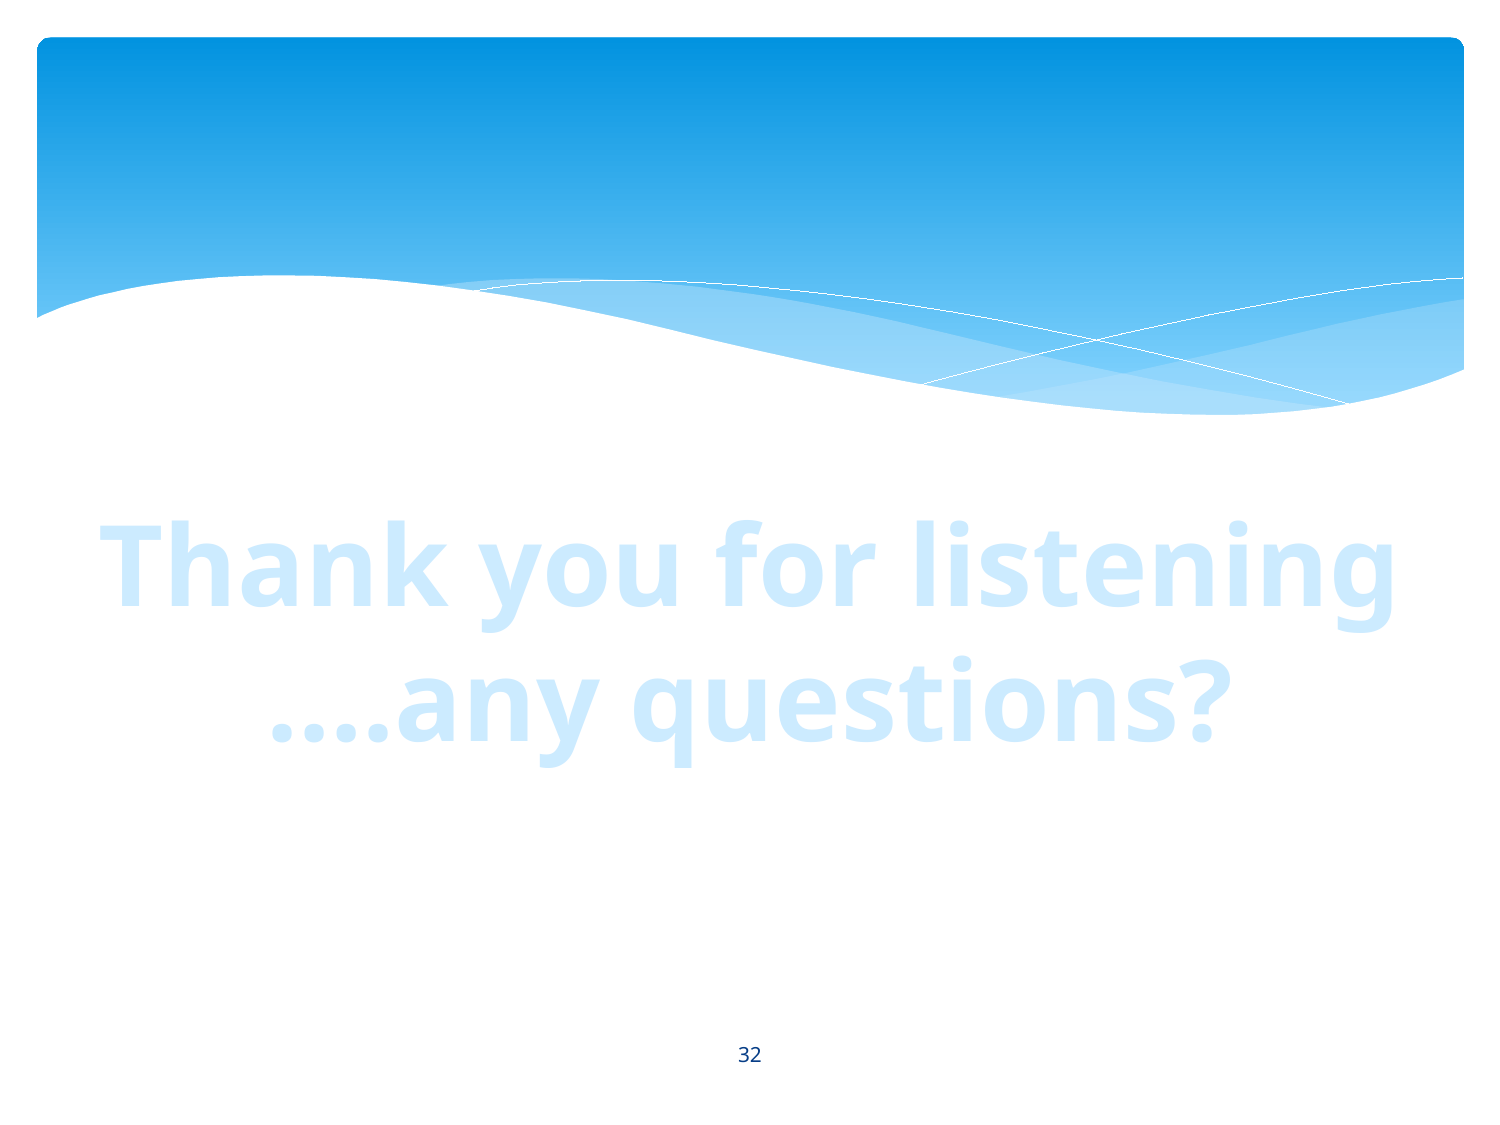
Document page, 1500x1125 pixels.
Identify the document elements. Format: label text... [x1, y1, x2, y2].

slide_number 32 [654, 1025, 846, 1086]
text_box Thank you for listening ….any questions? [83, 486, 1417, 772]
